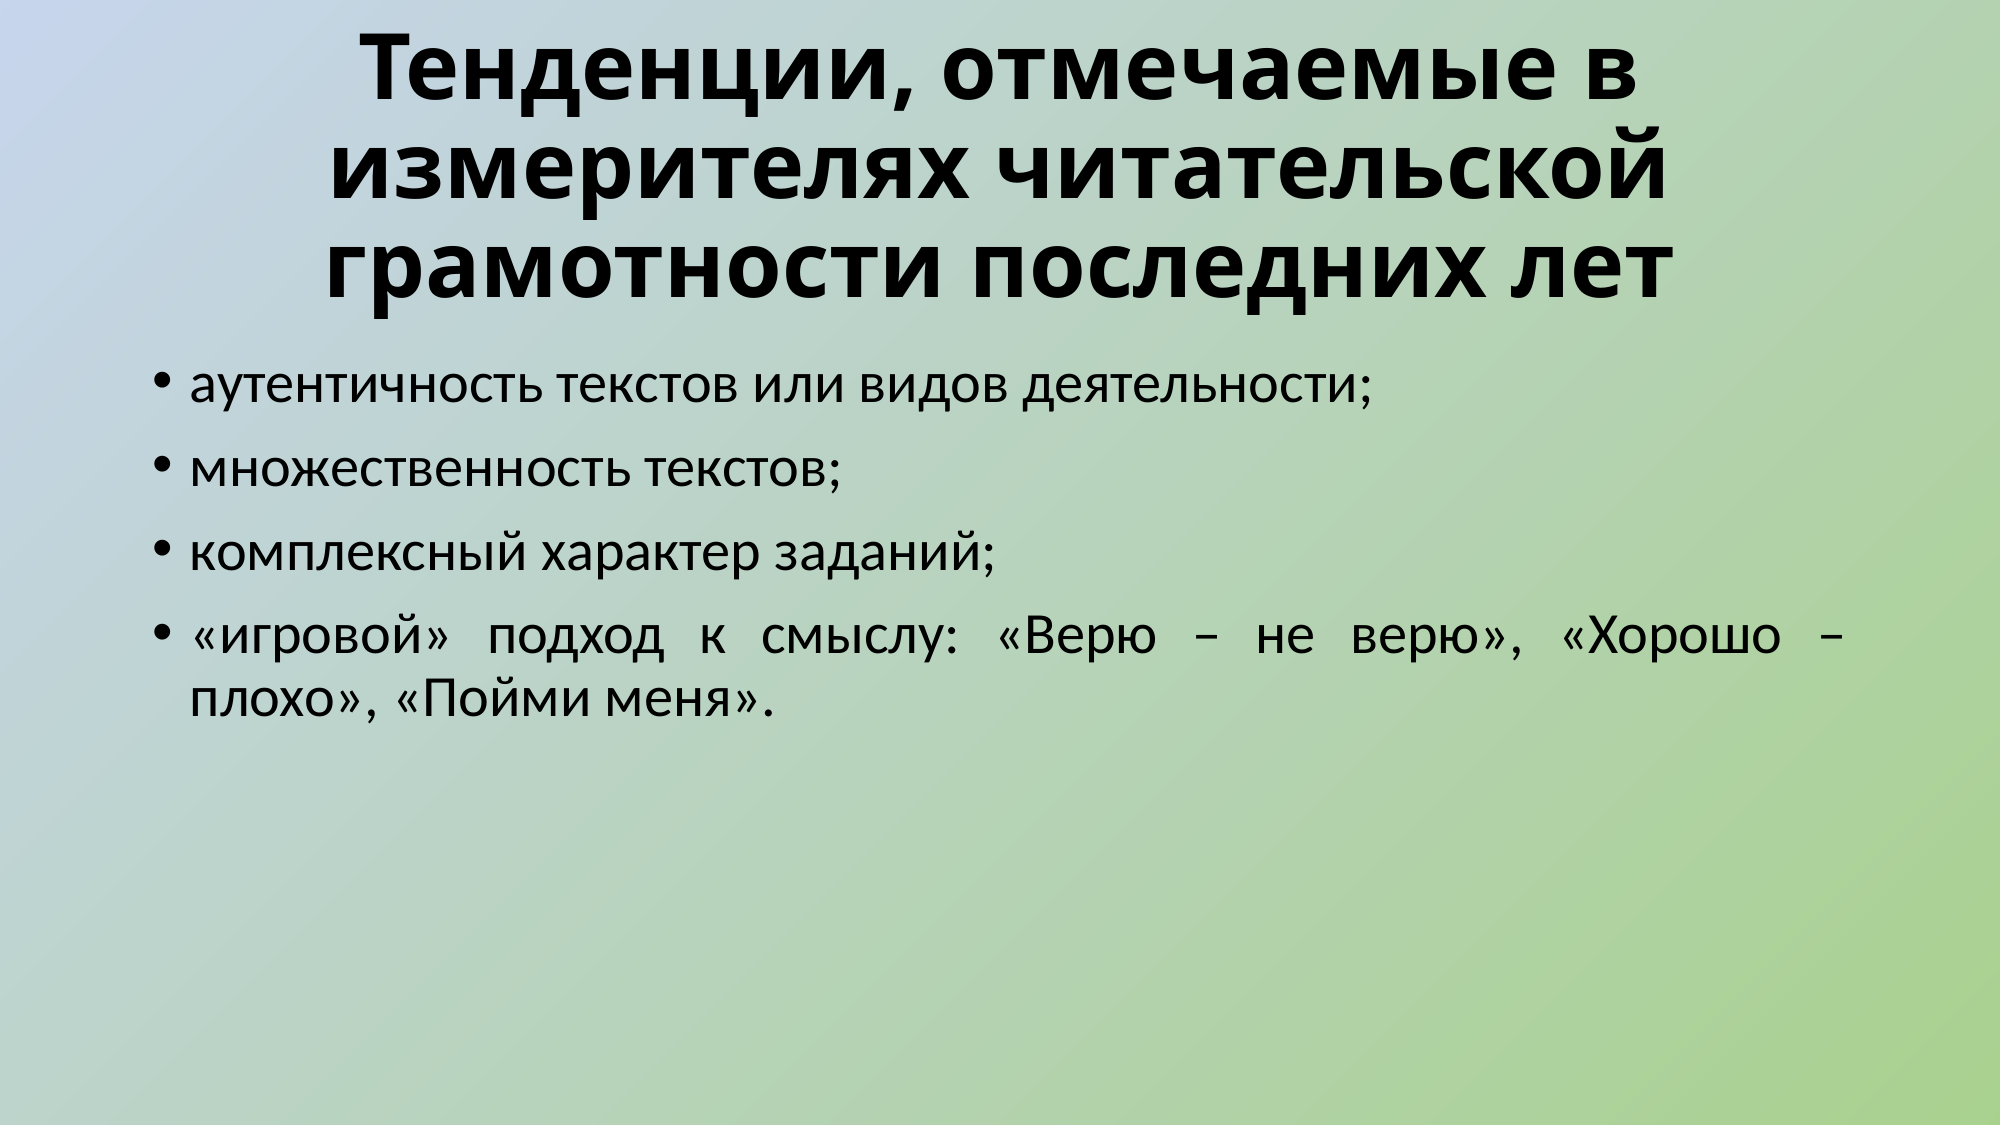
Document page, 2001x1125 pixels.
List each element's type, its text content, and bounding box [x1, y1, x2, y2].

list аутентичность текстов или видов деятельности; множественность текстов; комплексный характер заданий; «игровой» подход к смыслу: «Верю – не верю», «Хорошо – плохо», «Пойми меня». [137, 344, 1863, 781]
title Тенденции, отмечаемые в измерителях читательской грамотности последних лет [137, 59, 1863, 278]
